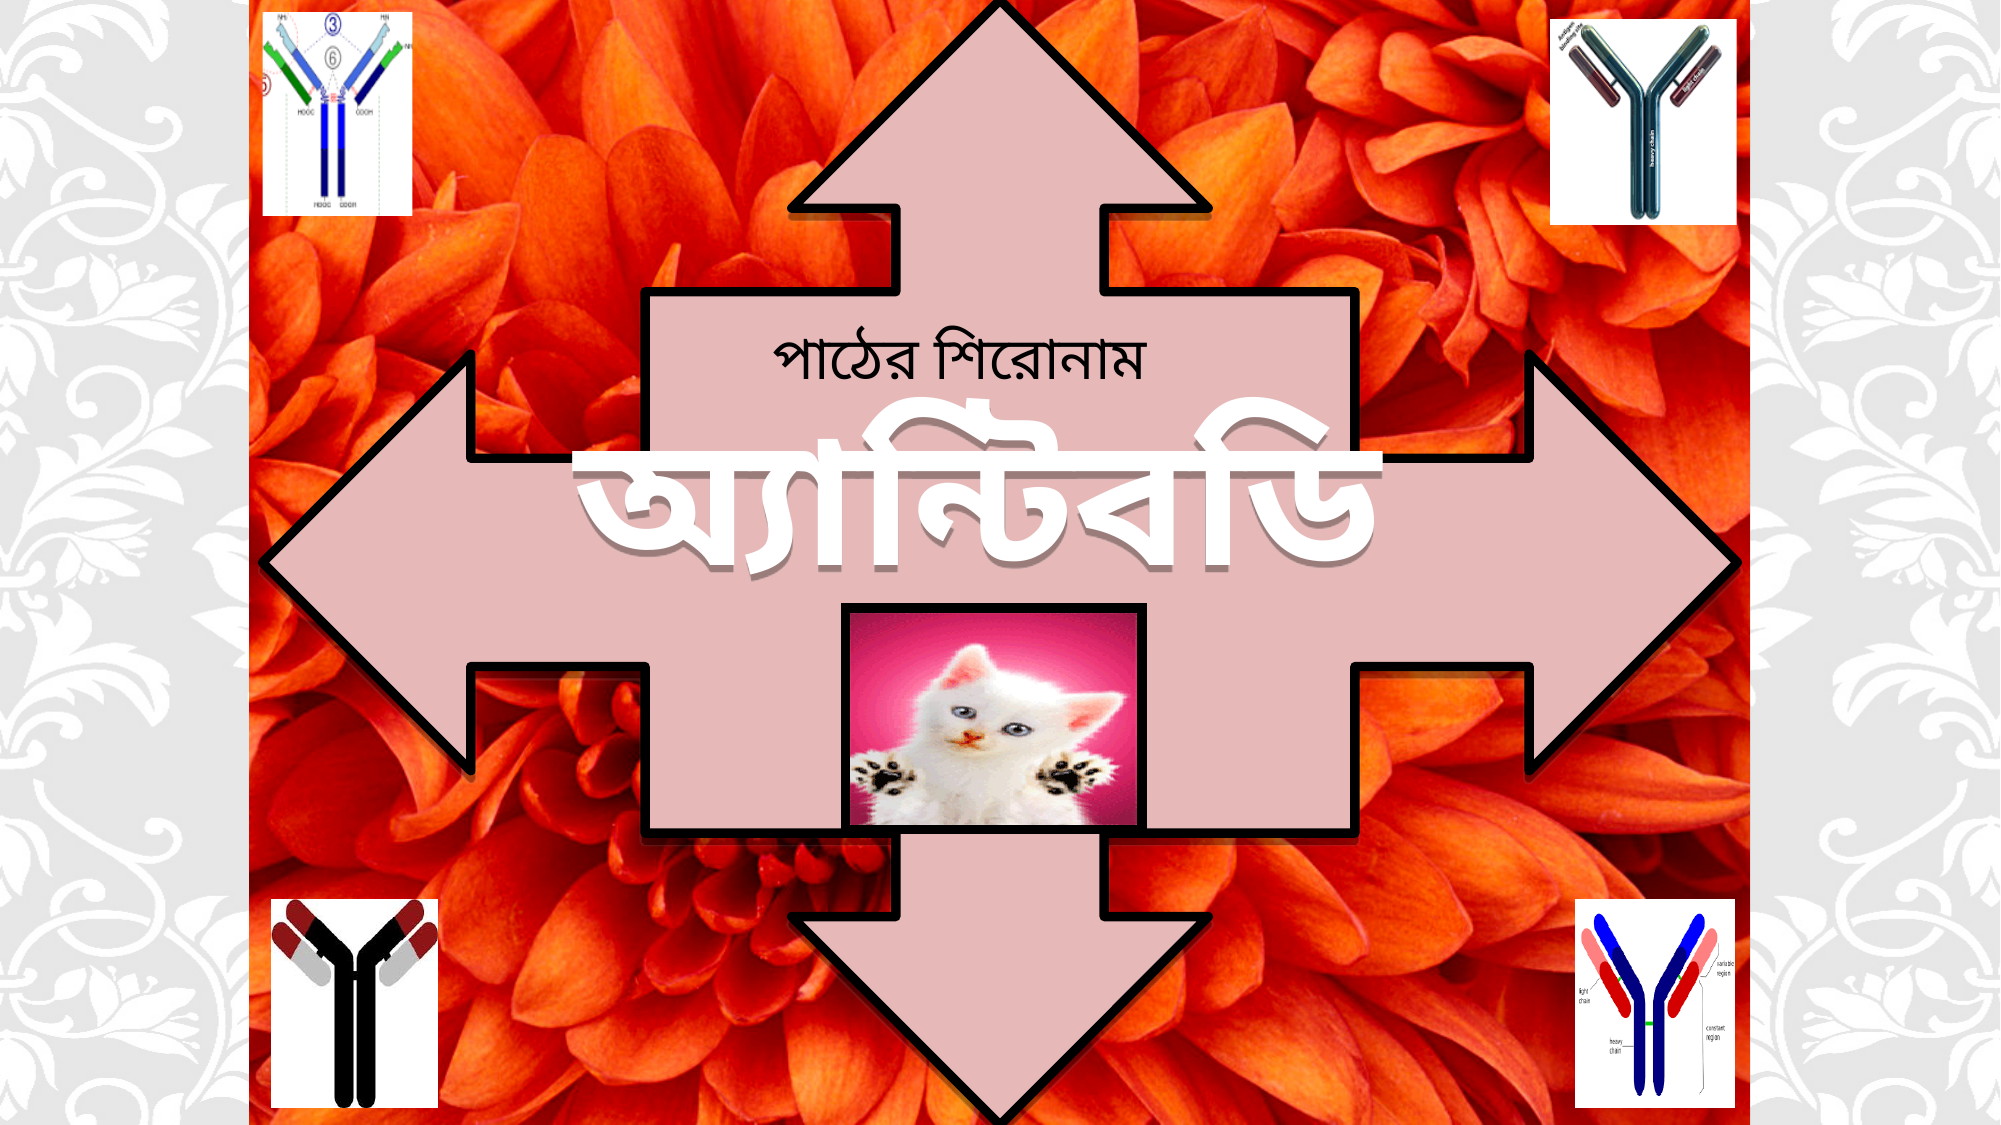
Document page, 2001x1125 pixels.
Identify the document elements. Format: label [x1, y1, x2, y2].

picture [249, 0, 1751, 1125]
